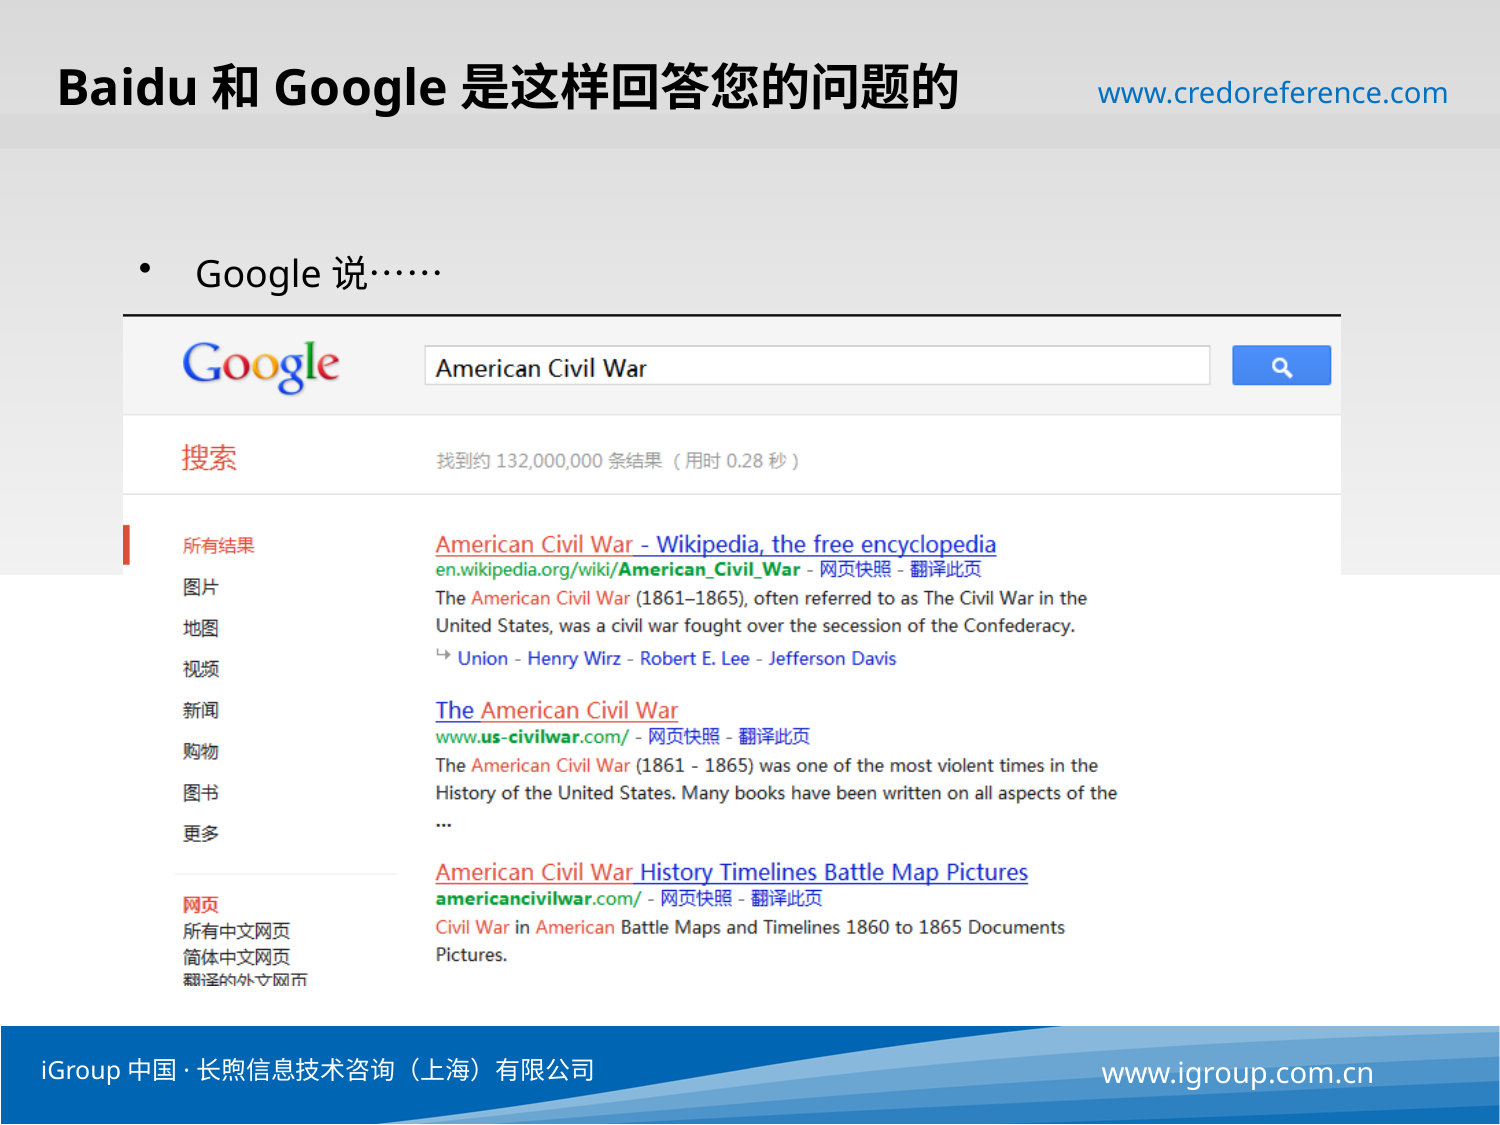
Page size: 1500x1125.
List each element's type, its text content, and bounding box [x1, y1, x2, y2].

title Baidu和Google是这样回答您的问题的 [41, 30, 1489, 142]
list Google说…… [123, 219, 1377, 1006]
picture [123, 314, 1341, 986]
picture [0, 1025, 1500, 1125]
slide_number www.credoreference.com [1057, 66, 1490, 114]
